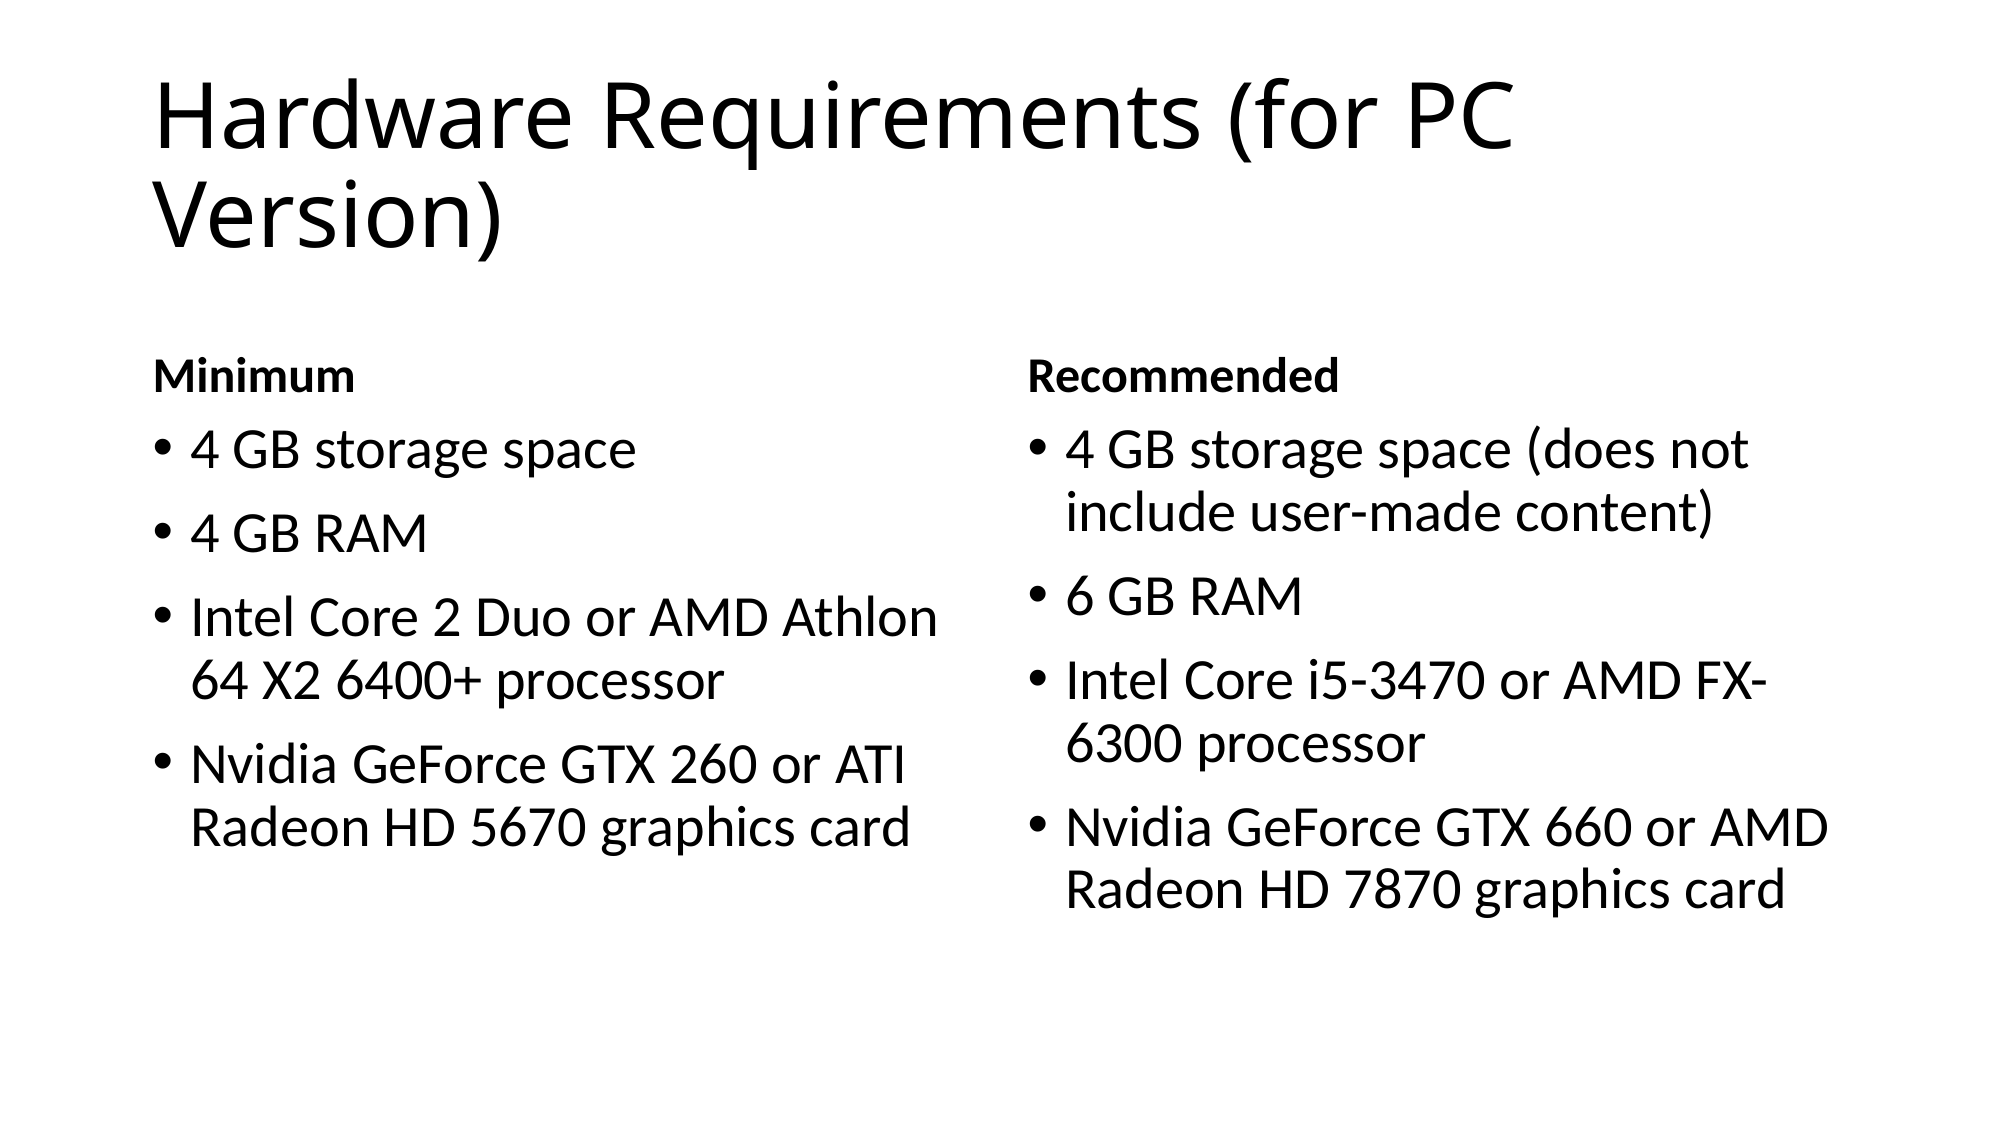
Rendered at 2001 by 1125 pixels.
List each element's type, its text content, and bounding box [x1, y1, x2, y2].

list Recommended [1012, 275, 1863, 410]
list 4 GB storage space 4 GB RAM Intel Core 2 Duo or AMD Athlon 64 X2 6400+ processor Nvidia GeForce GTX 260 or ATI Radeon HD 5670 graphics card [137, 410, 984, 1016]
list Minimum [137, 275, 984, 410]
title Hardware Requirements (for PC Version) [137, 59, 1863, 278]
list 4 GB storage space (does not include user-made content) 6 GB RAM Intel Core i5-3470 or AMD FX-6300 processor Nvidia GeForce GTX 660 or AMD Radeon HD 7870 graphics card [1012, 410, 1863, 1016]
